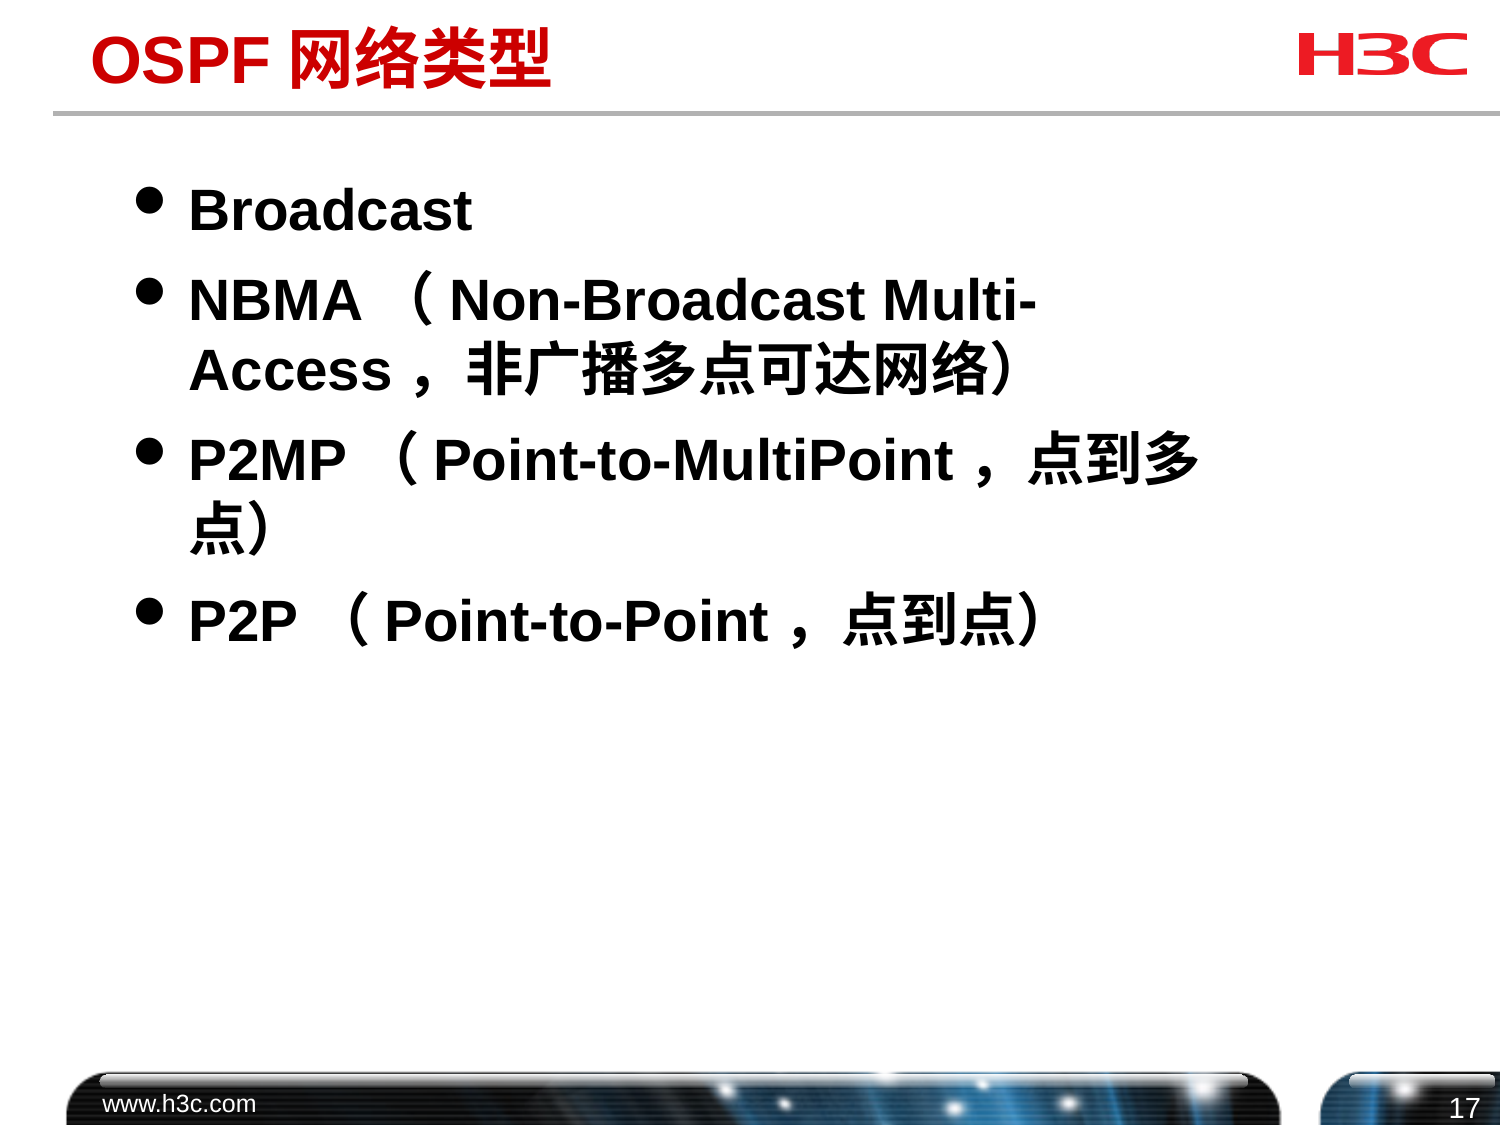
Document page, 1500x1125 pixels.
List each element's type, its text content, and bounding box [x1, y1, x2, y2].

picture [50, 1051, 1500, 1125]
list Broadcast NBMA（Non-Broadcast Multi-Access，非广播多点可达网络） P2MP（Point-to-MultiPoint，点到多点） P2P（Point-to-Point，点到点） [117, 164, 1322, 944]
picture [1299, 33, 1467, 75]
title OSPF网络类型 [75, 7, 1263, 108]
